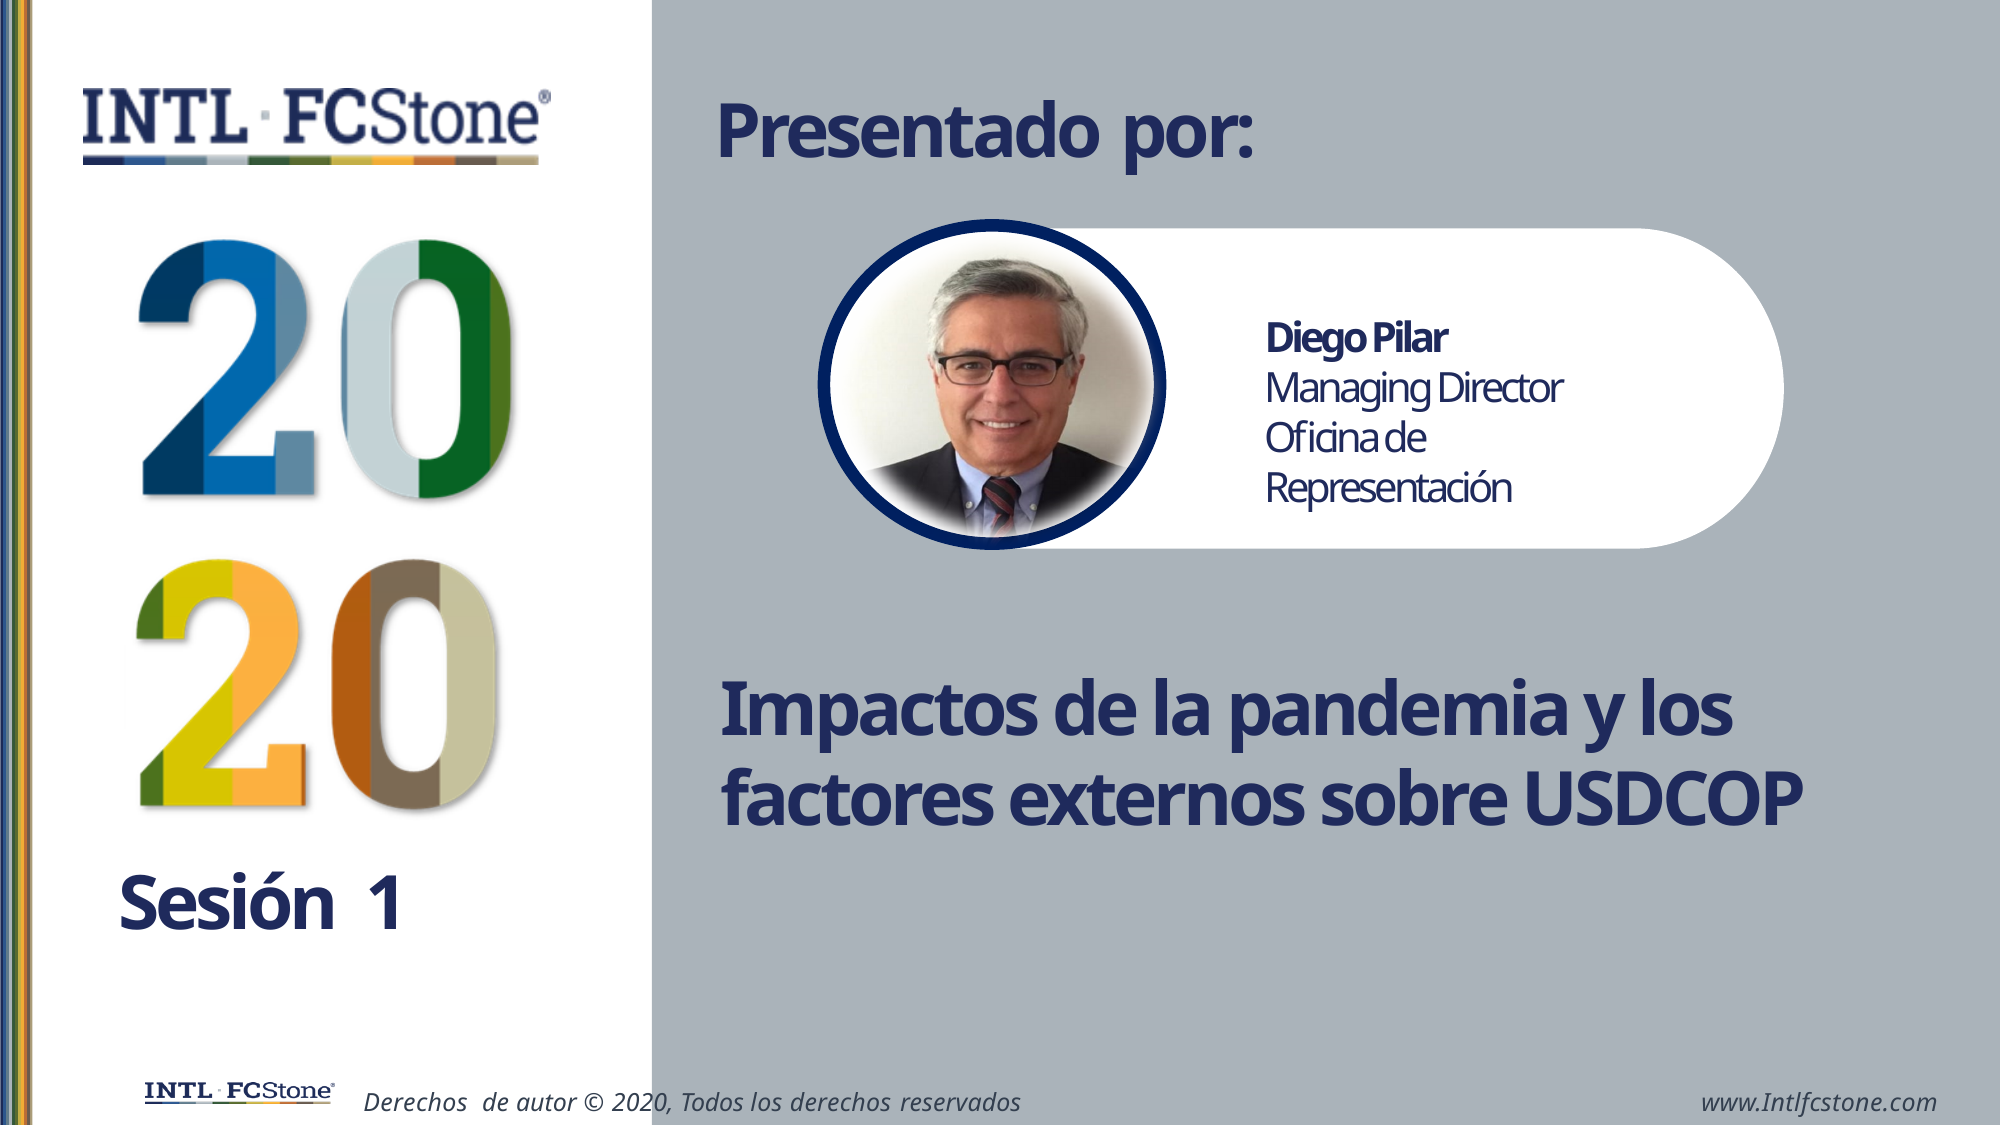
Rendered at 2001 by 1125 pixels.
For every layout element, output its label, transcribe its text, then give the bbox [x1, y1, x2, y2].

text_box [145, 1078, 1970, 1114]
text_box [651, 0, 2000, 1125]
text_box [0, 0, 33, 1125]
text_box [823, 225, 1783, 551]
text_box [62, 88, 628, 1041]
text_box Impactos de la pandemia y los factores externos sobre USDCOP [703, 652, 1886, 848]
text_box Presentado por: [313, 80, 1674, 173]
